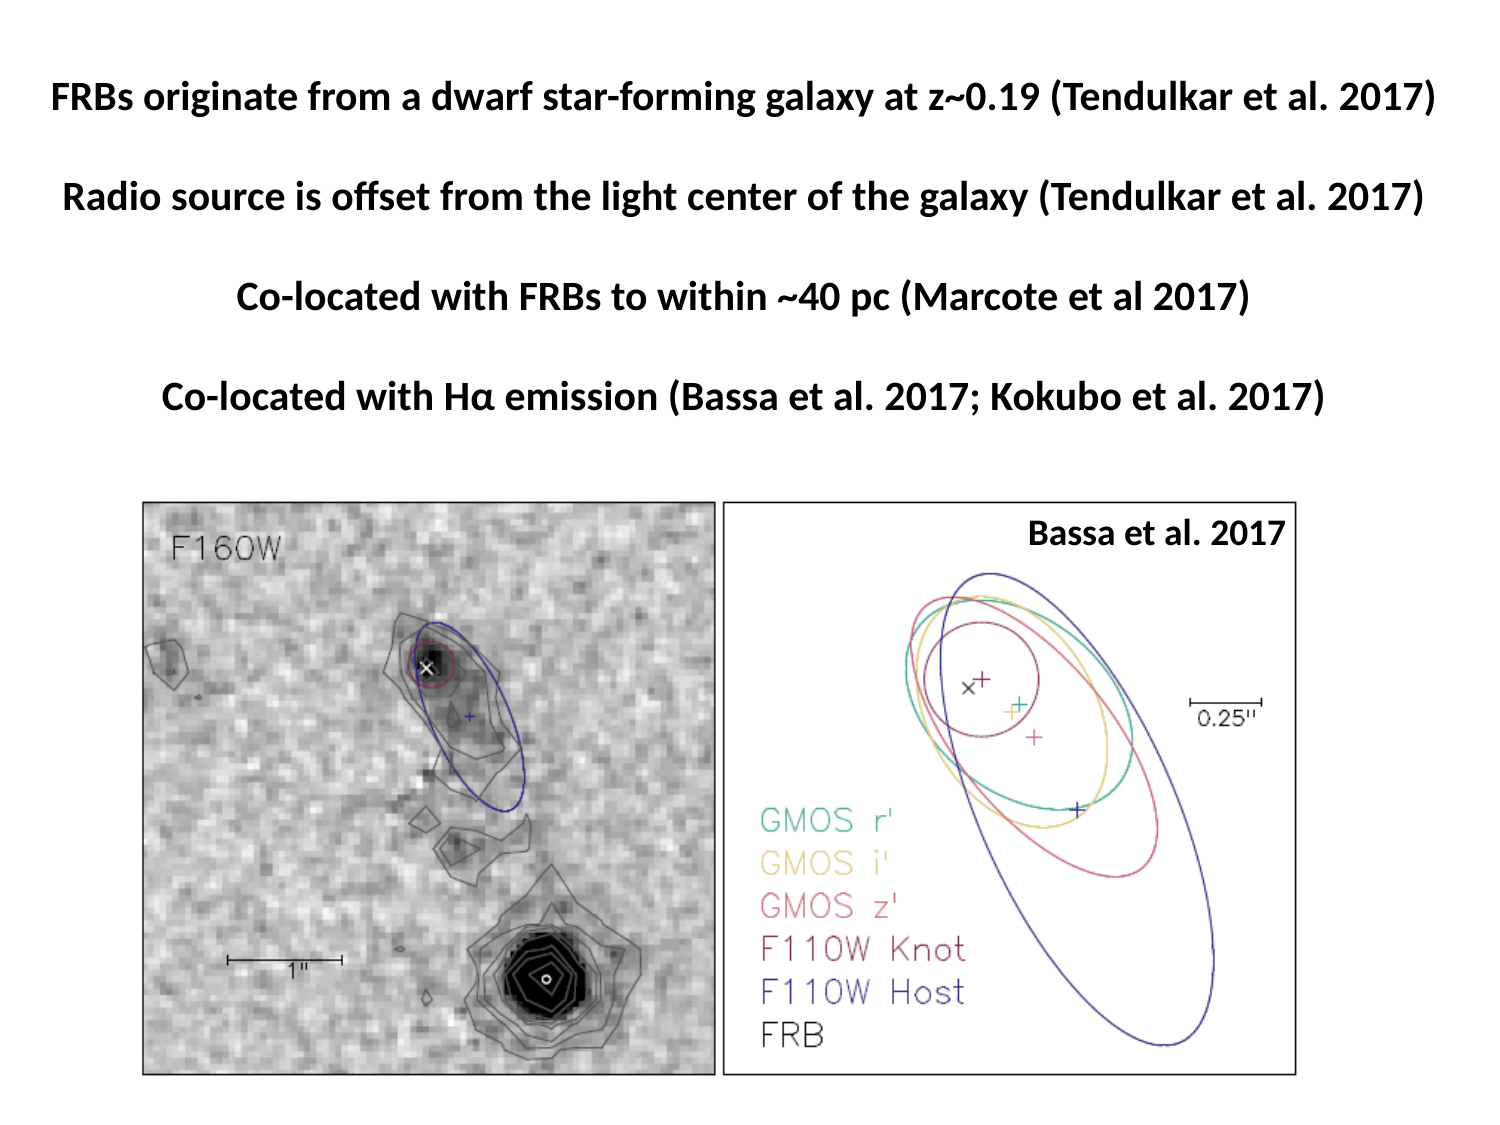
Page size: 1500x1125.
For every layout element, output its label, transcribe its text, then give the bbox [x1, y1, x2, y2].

text_box FRBs originate from a dwarf star-forming galaxy at z~0.19 (Tendulkar et al. 2017) Radio source is offset from the light center of the galaxy (Tendulkar et al. 2017) Co-located with FRBs to within ~40 pc (Marcote et al 2017) Co-located with Hα emission (Bassa et al. 2017; Kokubo et al. 2017) [13, 61, 1475, 477]
picture [138, 498, 1304, 1083]
